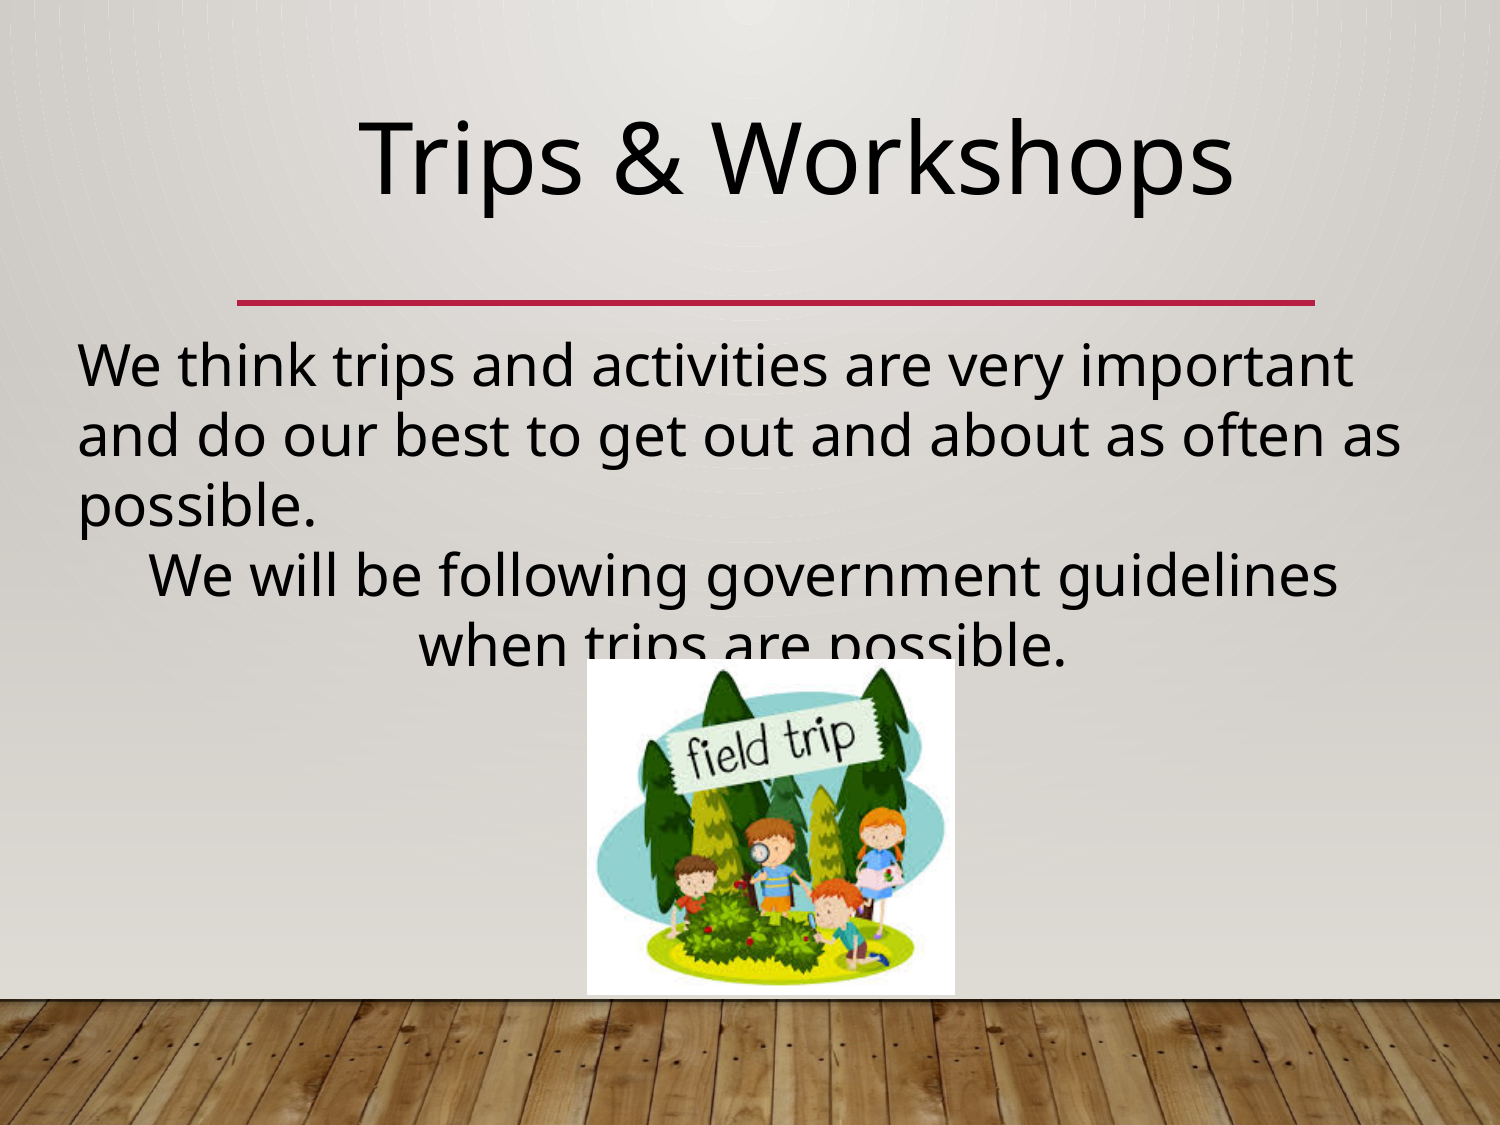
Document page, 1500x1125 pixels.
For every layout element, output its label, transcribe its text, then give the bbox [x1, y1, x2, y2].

text_box Trips & Workshops [343, 87, 1252, 223]
picture [587, 659, 955, 995]
picture [0, 999, 1500, 1125]
text_box We think trips and activities are very important and do our best to get out and about as often as possible. We will be following government guidelines when trips are possible. [62, 250, 1425, 731]
